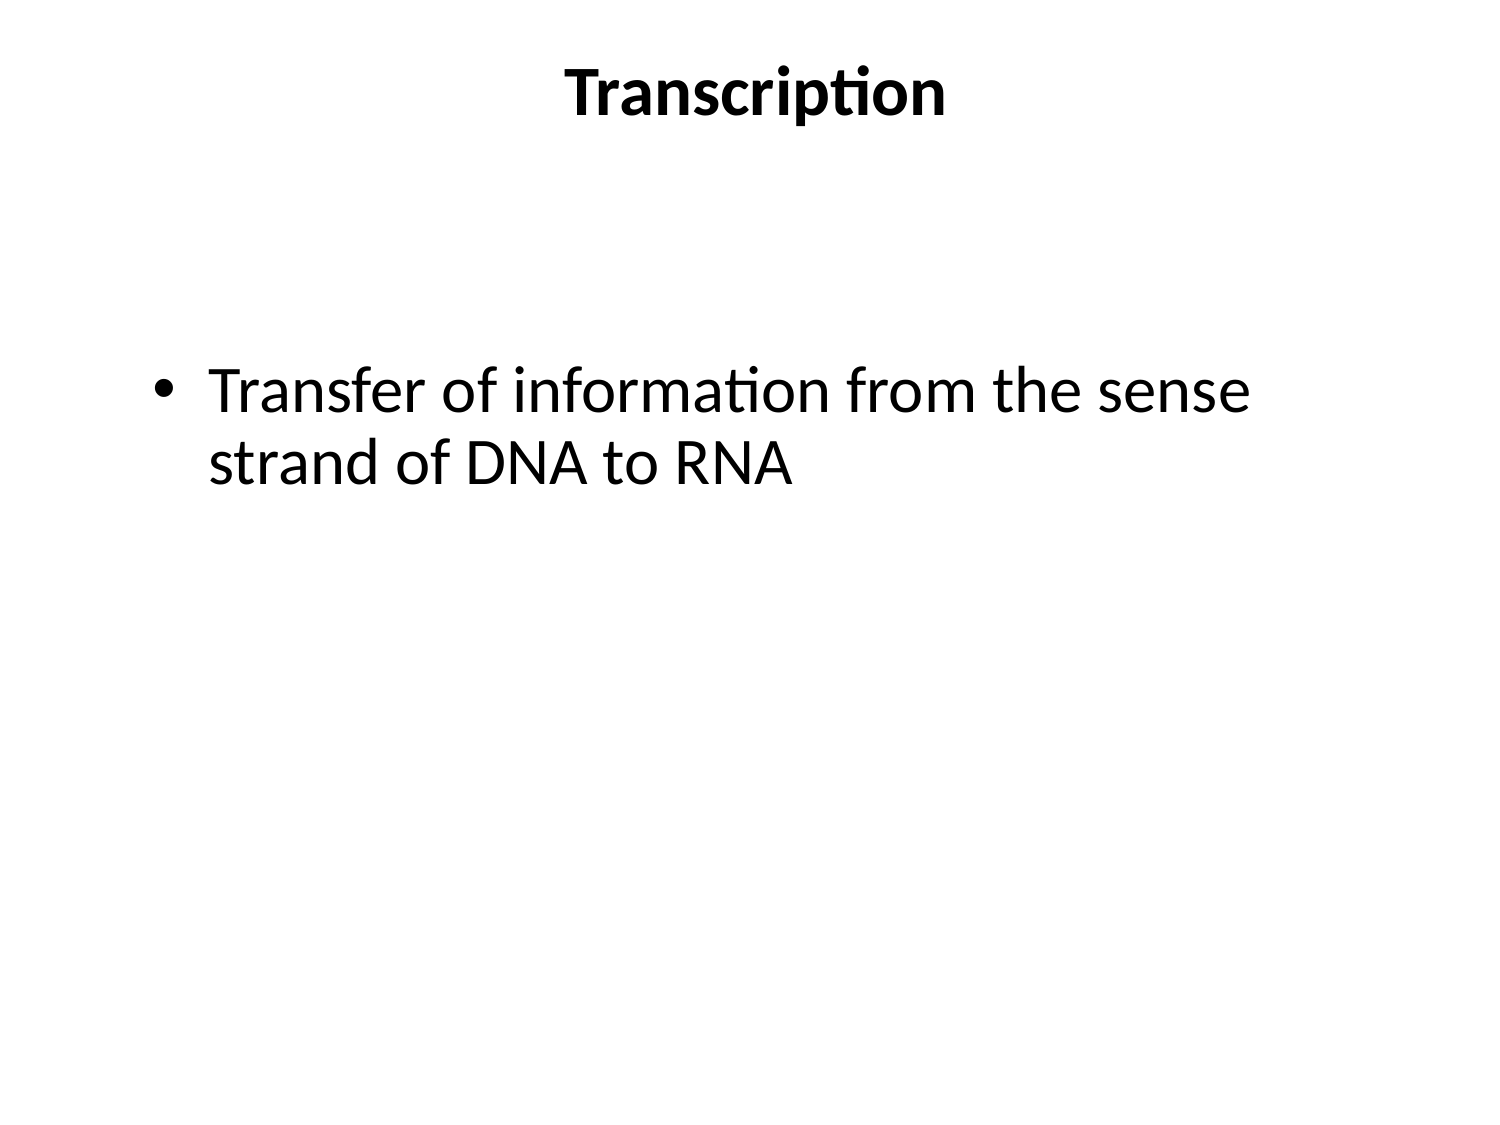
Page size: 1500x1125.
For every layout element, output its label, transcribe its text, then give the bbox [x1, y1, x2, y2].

list Transfer of information from the sense strand of DNA to RNA [137, 347, 1363, 1013]
title Transcription [150, 37, 1363, 138]
